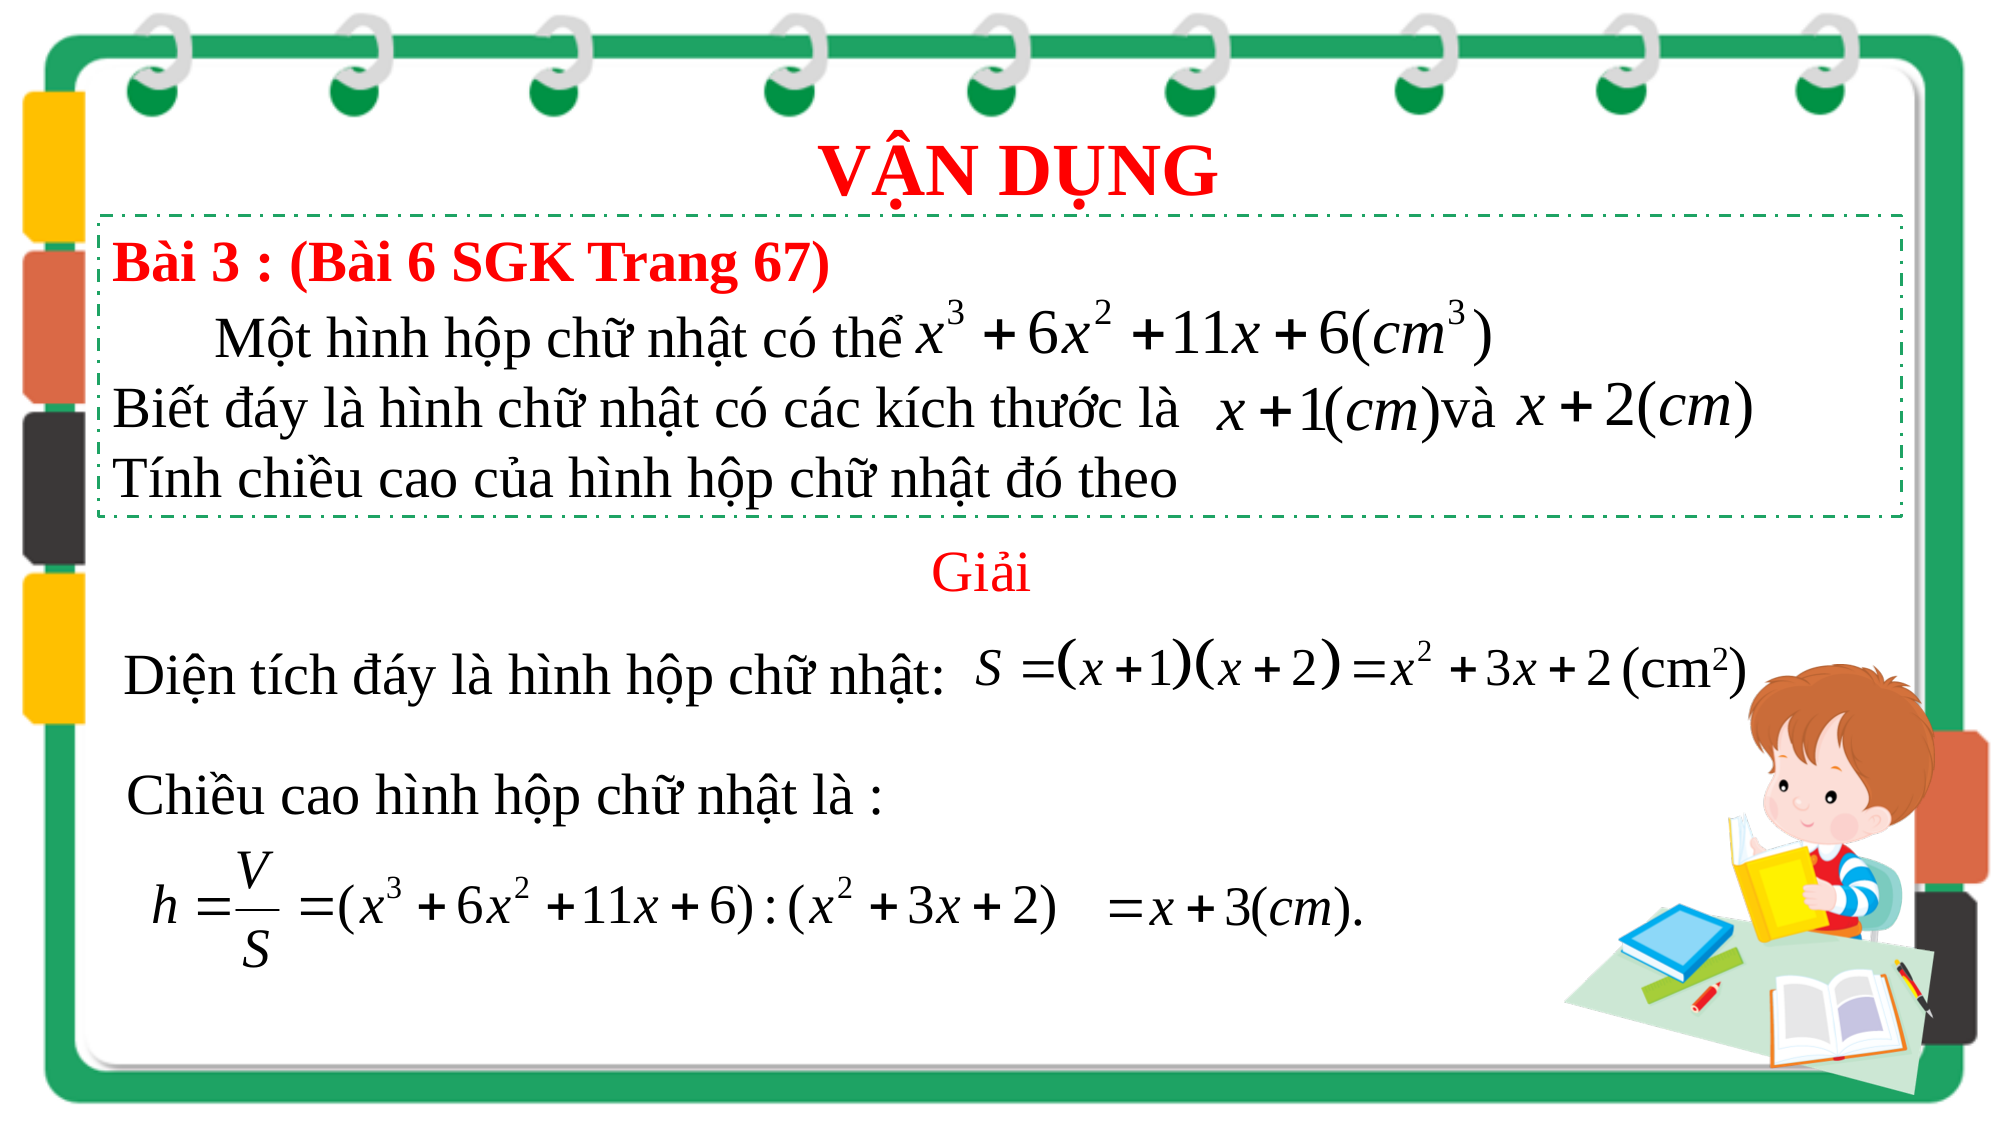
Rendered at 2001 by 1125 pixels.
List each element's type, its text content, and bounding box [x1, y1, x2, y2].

text_box Chiều cao hình hộp chữ nhật là : [111, 748, 901, 834]
picture [0, 0, 2001, 1125]
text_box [967, 628, 1622, 715]
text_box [1505, 366, 1767, 452]
text_box VẬN DỤNG [287, 113, 1750, 218]
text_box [1096, 874, 1372, 948]
text_box Diện tích đáy là hình hộp chữ nhật: [108, 628, 967, 714]
text_box (cm2) [1606, 621, 1793, 664]
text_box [903, 283, 1506, 380]
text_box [1204, 371, 1455, 457]
text_box Giải [108, 525, 1856, 610]
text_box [143, 833, 288, 980]
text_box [287, 863, 1066, 946]
